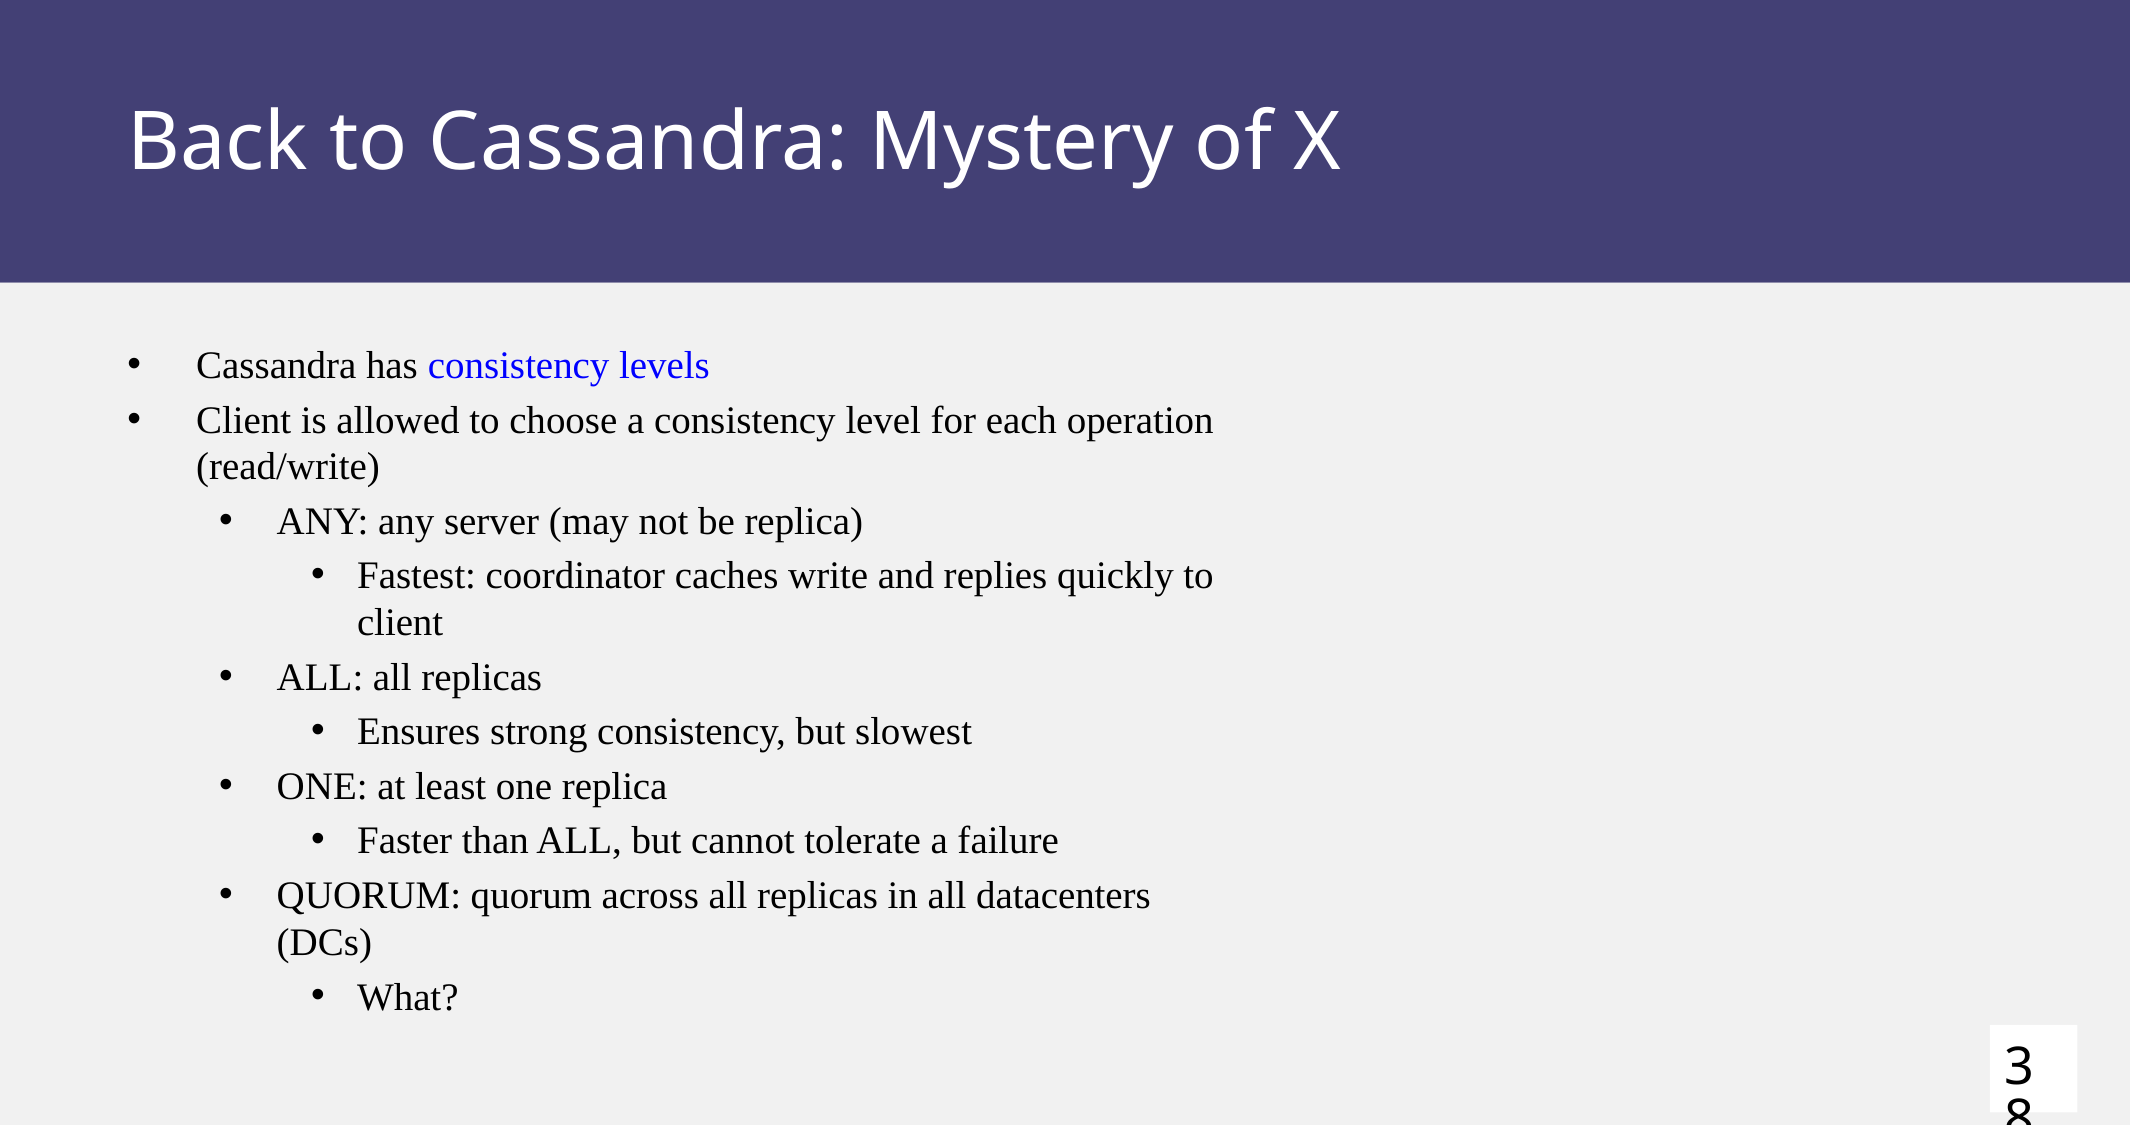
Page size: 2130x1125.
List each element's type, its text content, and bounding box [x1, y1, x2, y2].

title Back to Cassandra: Mystery of X [106, 45, 2059, 230]
picture [0, 0, 2130, 1125]
text_box 38 [1989, 1024, 2078, 1113]
list Cassandra has consistency levels Client is allowed to choose a consistency level for each operation (read/write) ANY: any server (may not be replica) Fastest: coordinator caches write and replies quickly to client ALL: all replicas Ensures strong consistency, but slowest ONE: at least one replica Faster than ALL, but cannot tolerate a failure QUORUM: quorum across all replicas in all datacenters (DCs) What? [106, 329, 1261, 1030]
